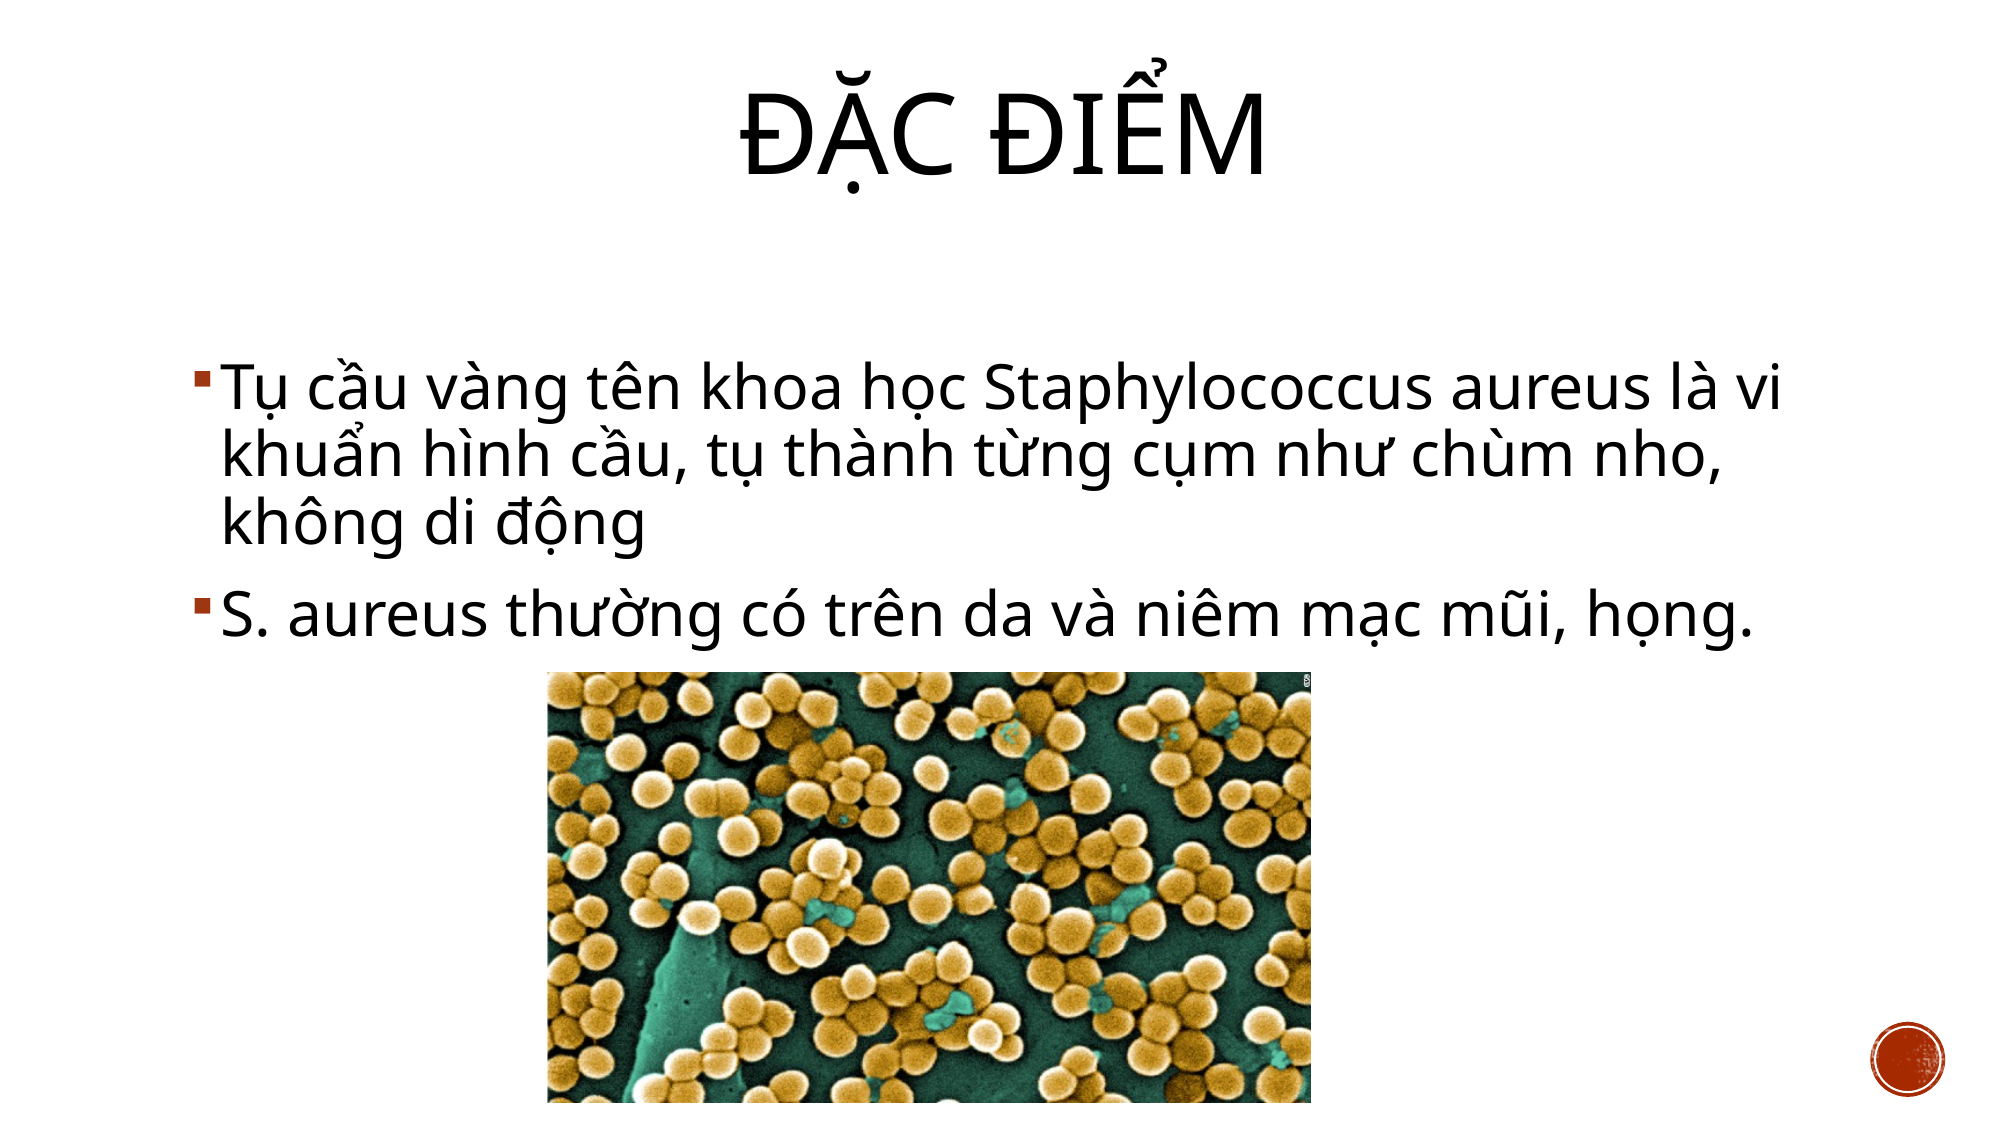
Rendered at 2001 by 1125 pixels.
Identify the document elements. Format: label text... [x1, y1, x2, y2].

title ĐẶC ĐIỂM [180, 19, 1830, 258]
picture [547, 672, 1311, 1103]
list Tụ cầu vàng tên khoa học Staphylococcus aureus là vi khuẩn hình cầu, tụ thành từng cụm như chùm nho, không di động S. aureus thường có trên da và niêm mạc mũi, họng. [175, 348, 1826, 1013]
